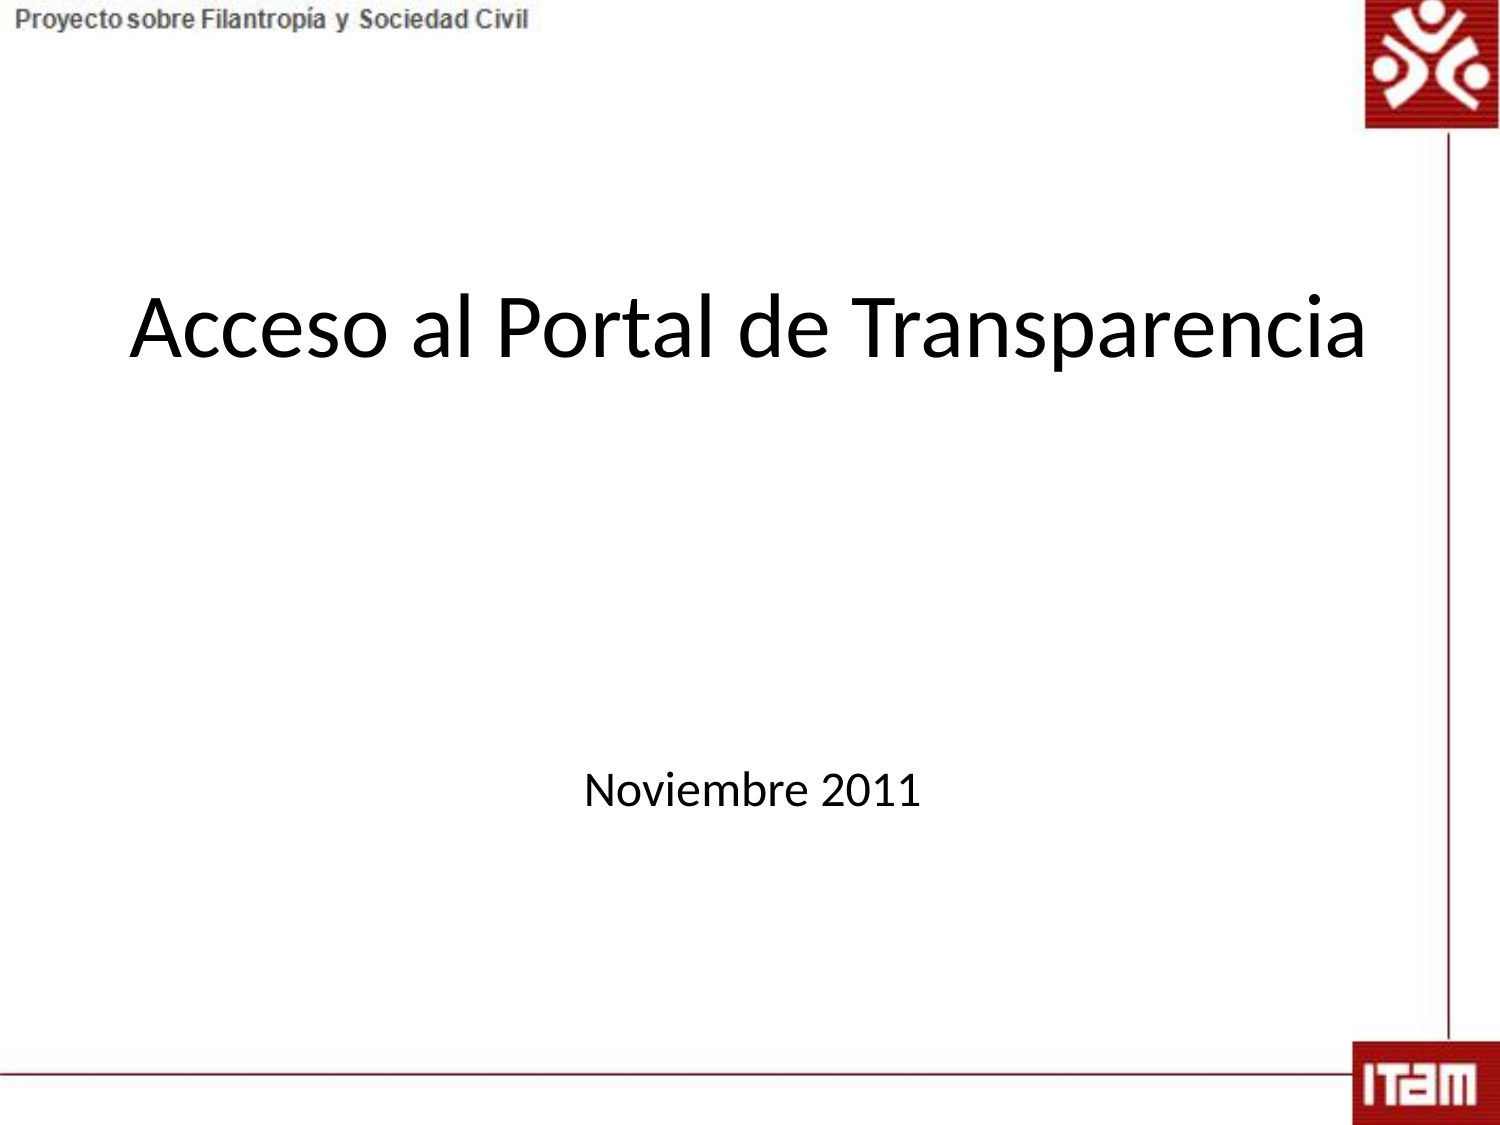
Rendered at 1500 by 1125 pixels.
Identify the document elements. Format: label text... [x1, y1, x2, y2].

picture [0, 0, 1500, 1125]
subtitle Noviembre 2011 [194, 538, 1311, 934]
title Acceso al Portal de Transparencia [112, 136, 1388, 504]
